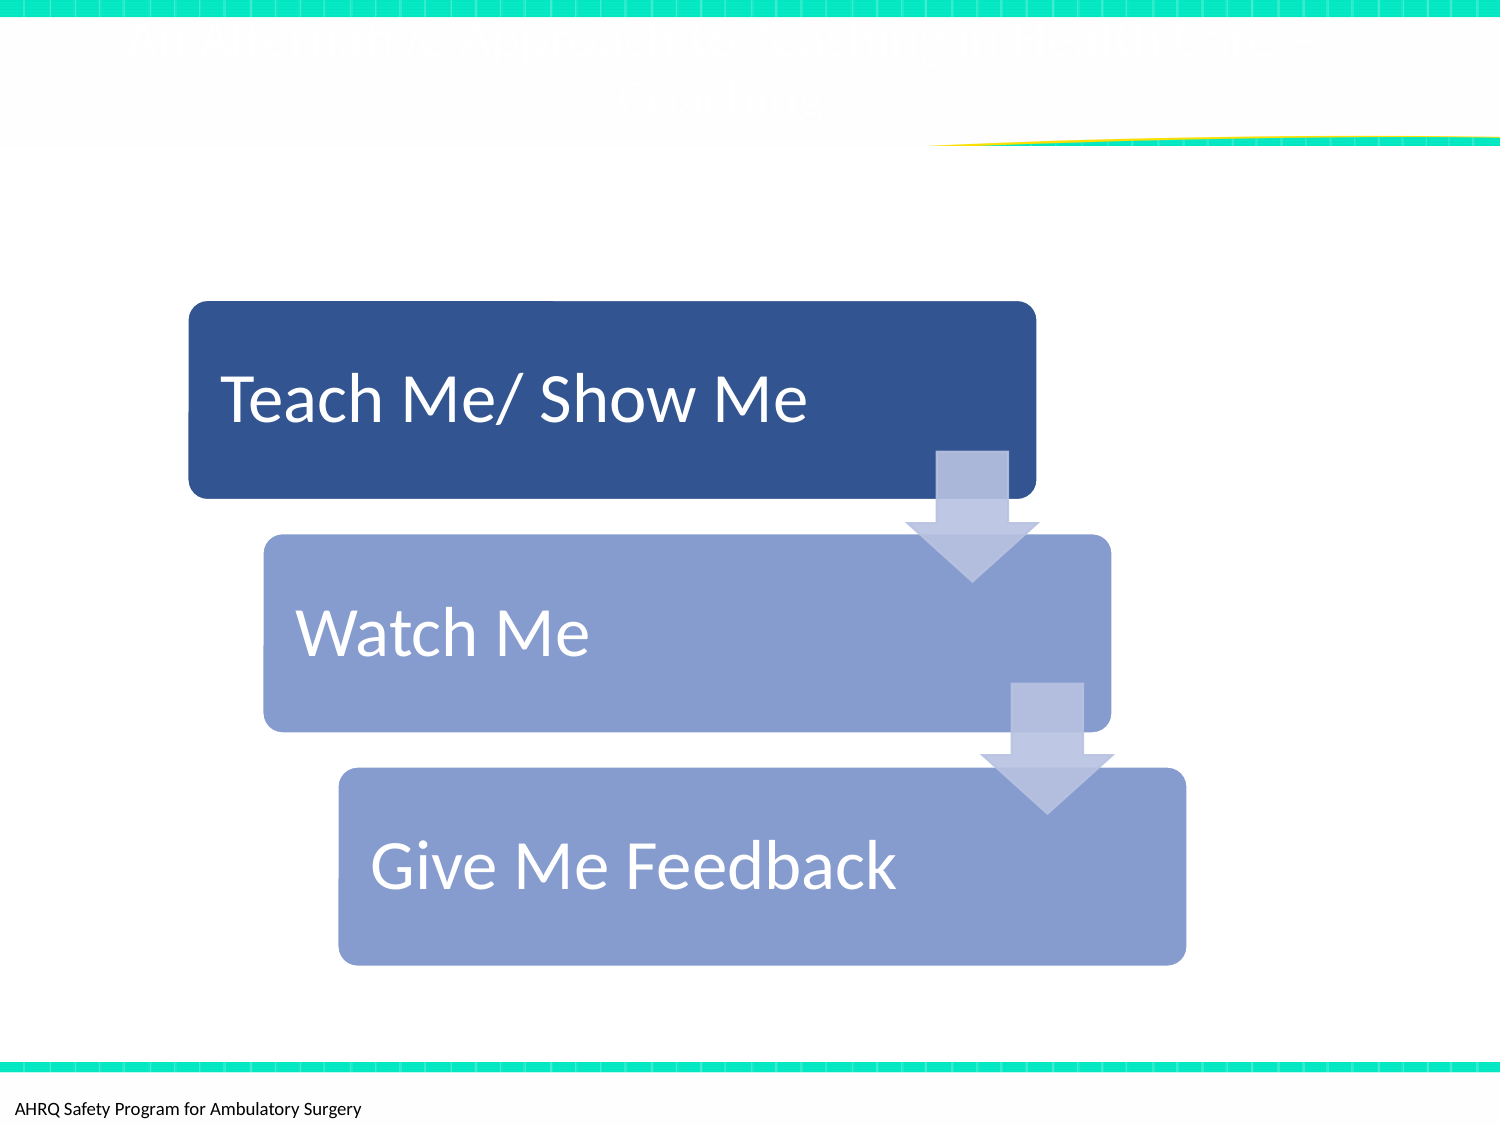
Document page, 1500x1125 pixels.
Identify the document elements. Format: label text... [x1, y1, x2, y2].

picture [0, 1062, 1500, 1125]
picture [0, 0, 1500, 146]
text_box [187, 299, 1188, 967]
title An Alternative Approach to Teaching in Health Care – Coaching [75, 1, 1369, 138]
